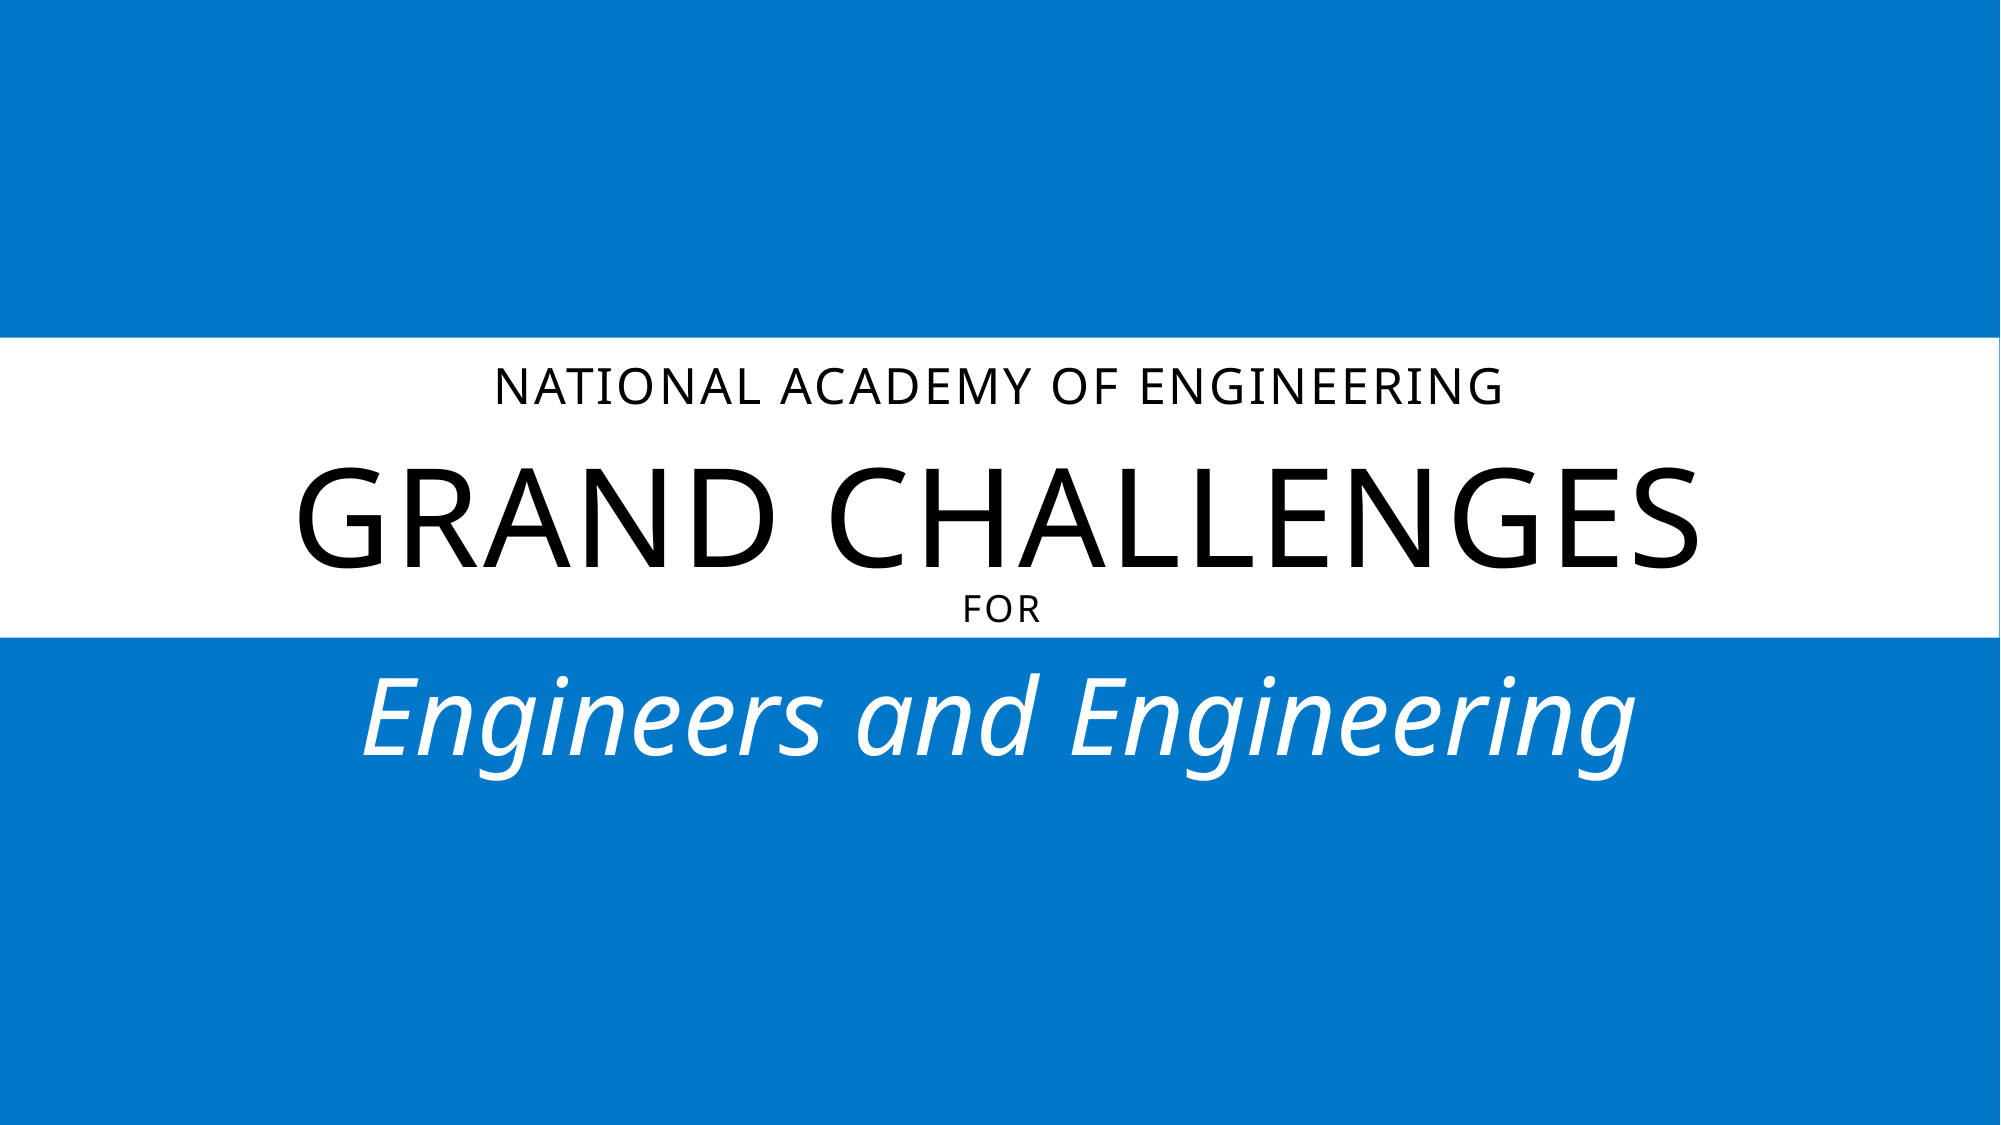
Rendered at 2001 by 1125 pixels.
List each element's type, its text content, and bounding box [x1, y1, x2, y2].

title National Academy of Engineering Grand Challenges for [60, 355, 1942, 641]
subtitle Engineers and Engineering [249, 655, 1750, 871]
